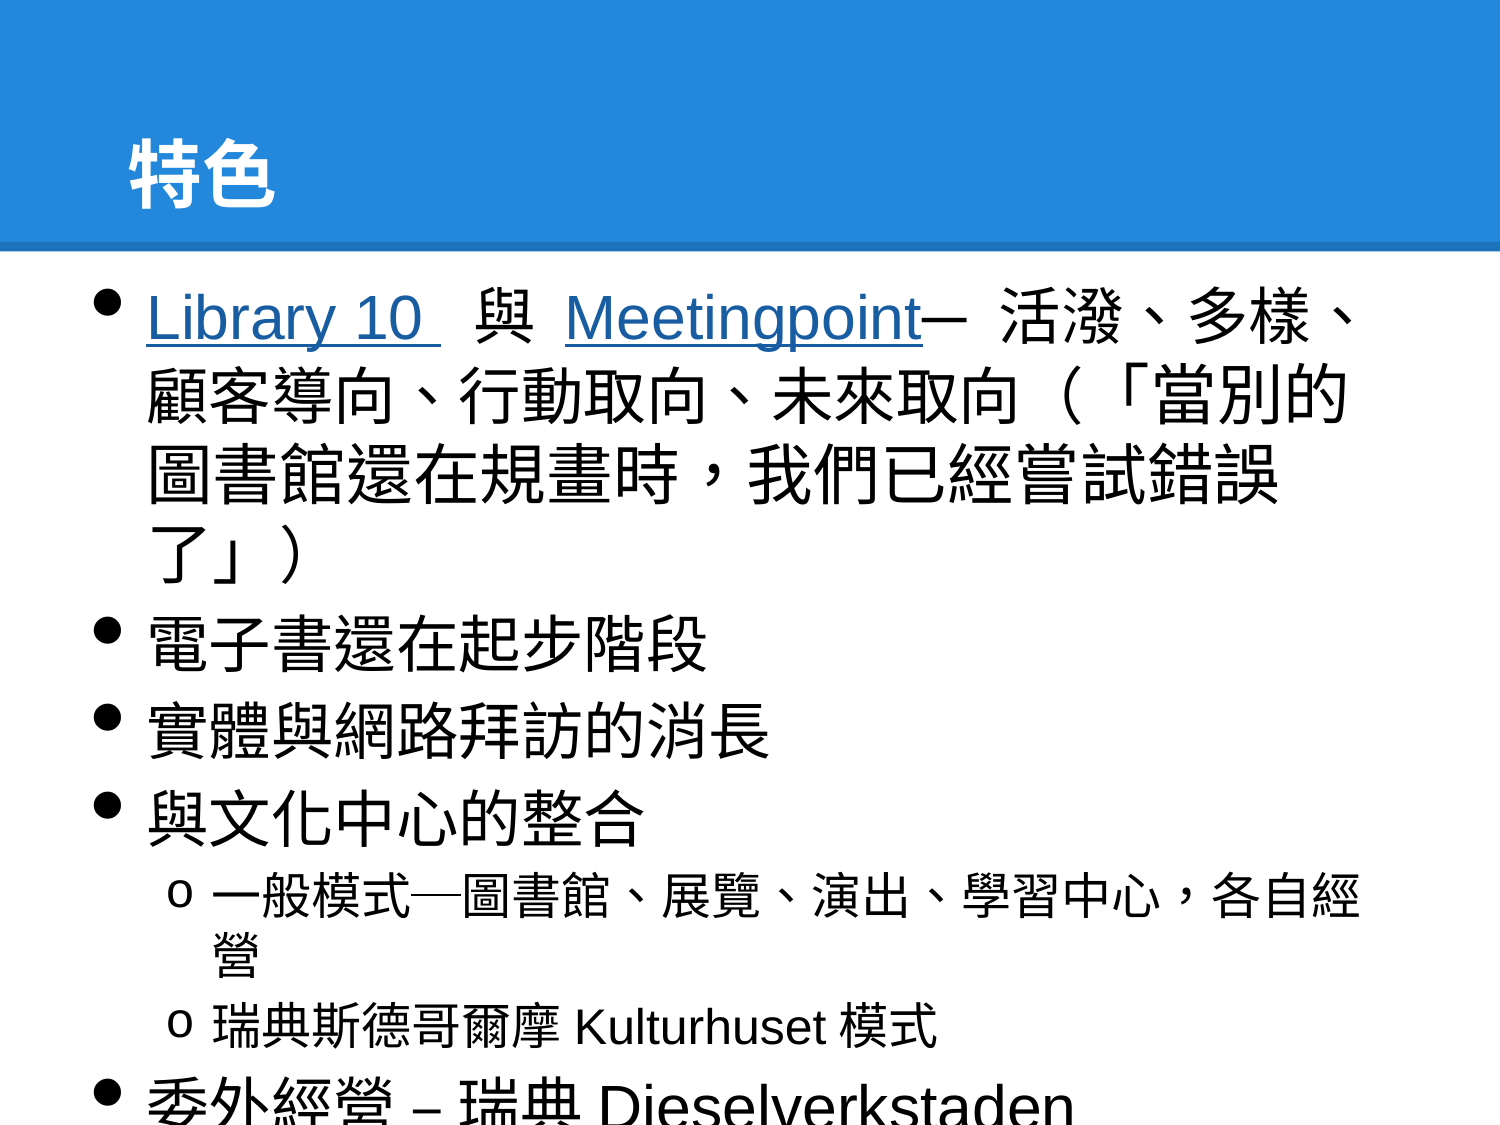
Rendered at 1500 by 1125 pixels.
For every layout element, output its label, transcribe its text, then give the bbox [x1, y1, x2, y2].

title 特色 [74, 44, 1426, 233]
list Library 10 與 Meetingpoint─ 活潑、多樣、顧客導向、行動取向、未來取向（「當別的圖書館還在規畫時，我們已經嘗試錯誤了」） 電子書還在起步階段 實體與網路拜訪的消長 與文化中心的整合 一般模式─圖書館、展覽、演出、學習中心，各自經營 瑞典斯德哥爾摩Kulturhuset模式 委外經營 – 瑞典Dieselverkstaden [74, 262, 1426, 1078]
